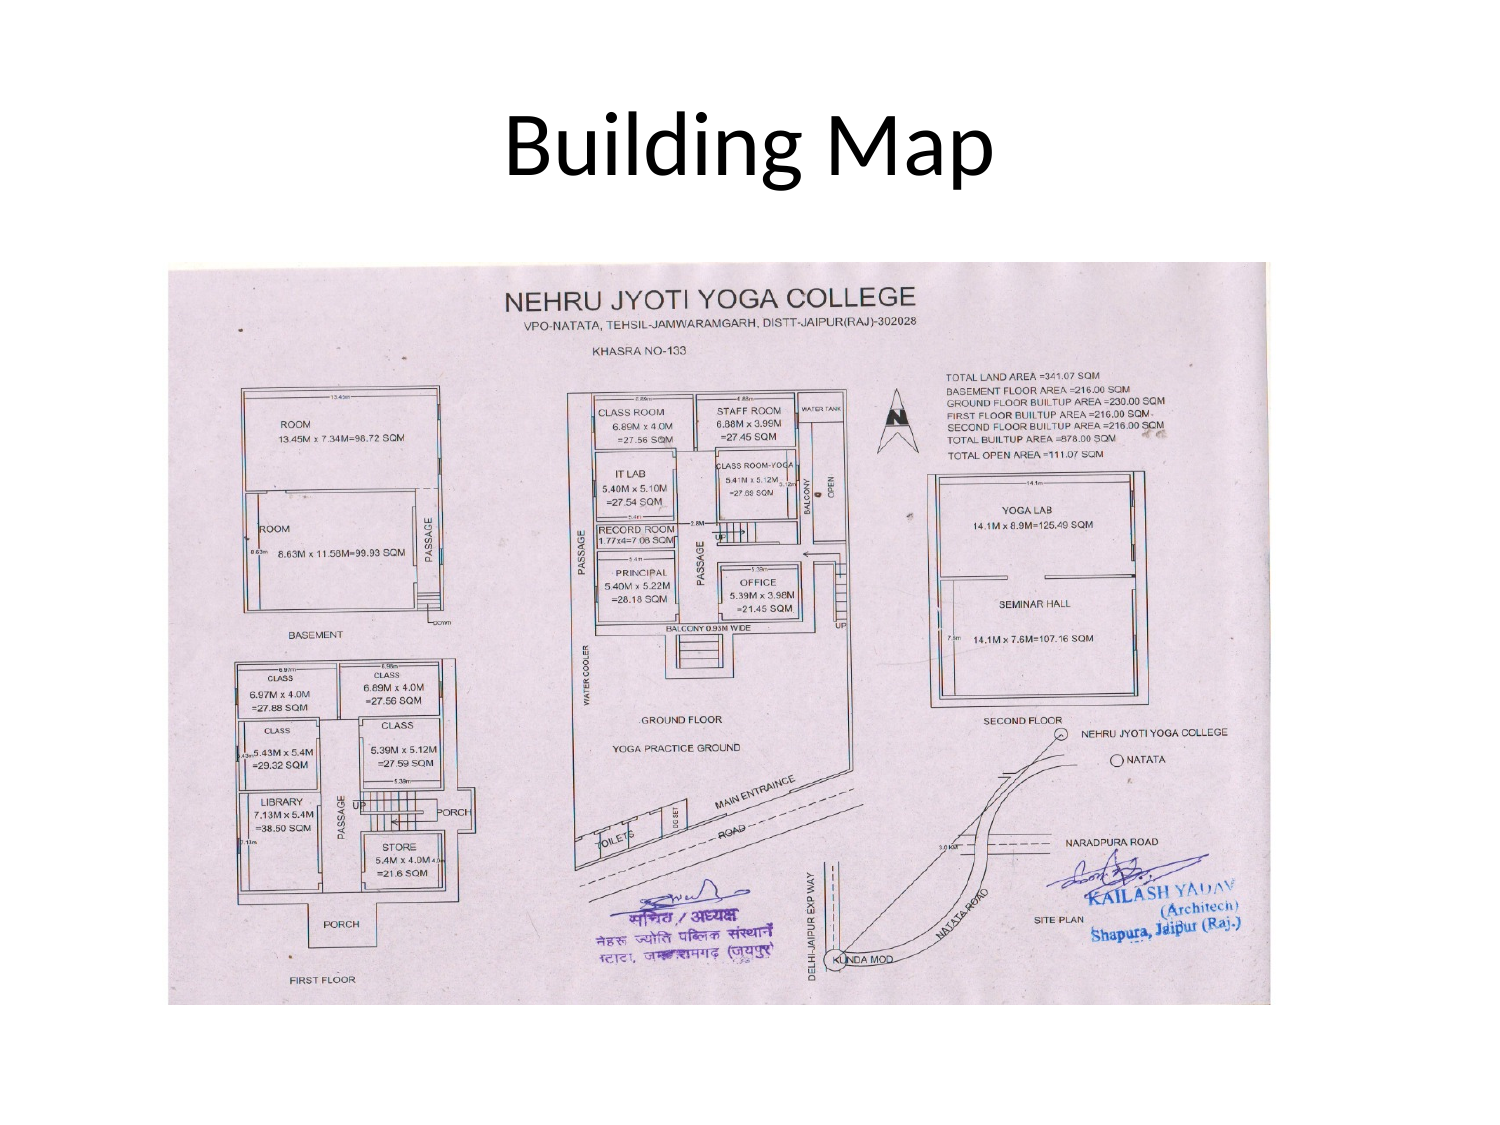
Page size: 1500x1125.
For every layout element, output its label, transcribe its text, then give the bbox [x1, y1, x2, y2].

title Building Map [75, 45, 1425, 233]
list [162, 262, 1276, 1006]
